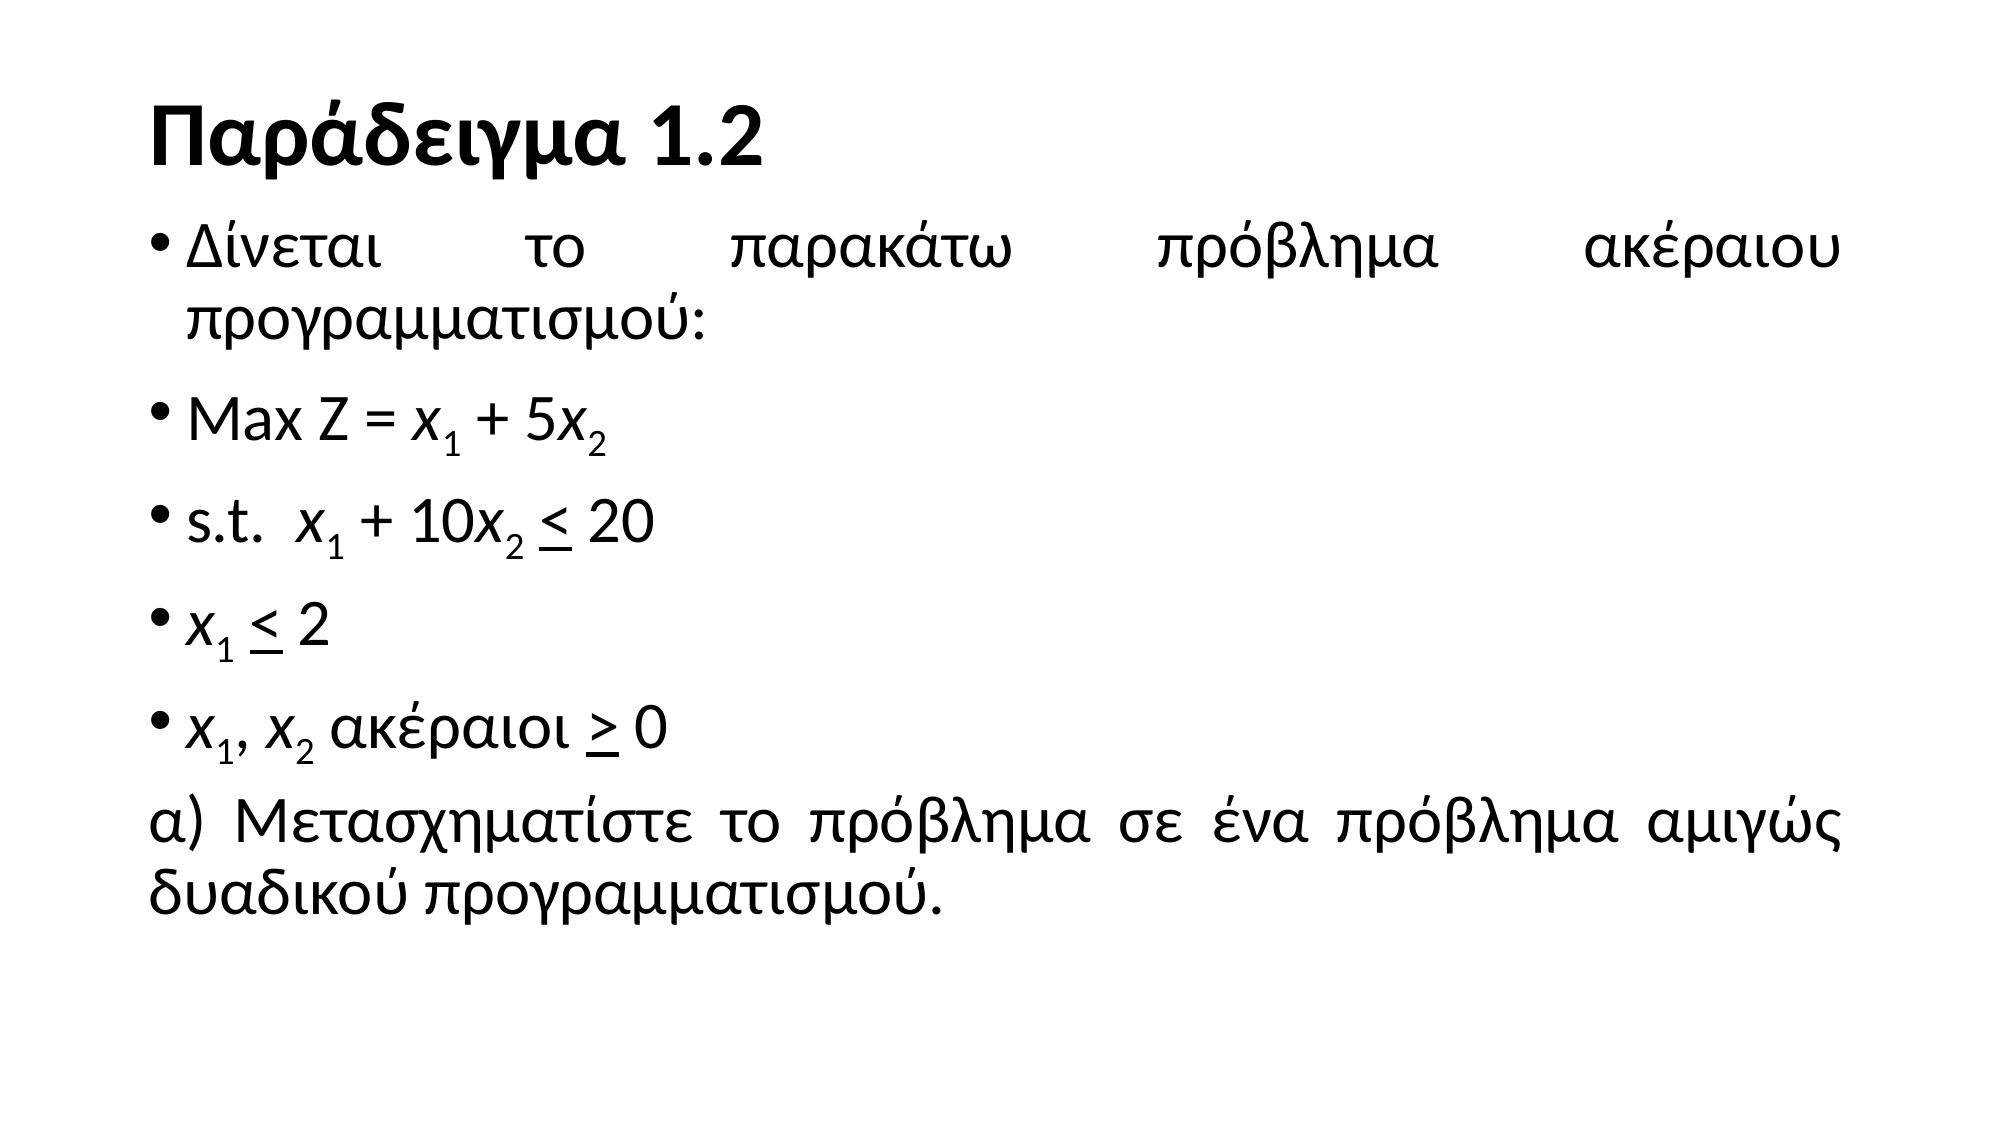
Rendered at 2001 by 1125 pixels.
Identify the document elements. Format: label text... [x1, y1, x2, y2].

title Παράδειγμα 1.2 [134, 27, 1860, 245]
list Δίνεται το παρακάτω πρόβλημα ακέραιου προγραμματισμού: Max Z = x1 + 5x2 s.t. x1 + 10x2 < 20 x1 < 2 x1, x2 ακέραιοι > 0 α) Μετασχηματίστε το πρόβλημα σε ένα πρόβλημα αμιγώς δυαδικού προγραμματισμού. [133, 202, 1859, 1066]
